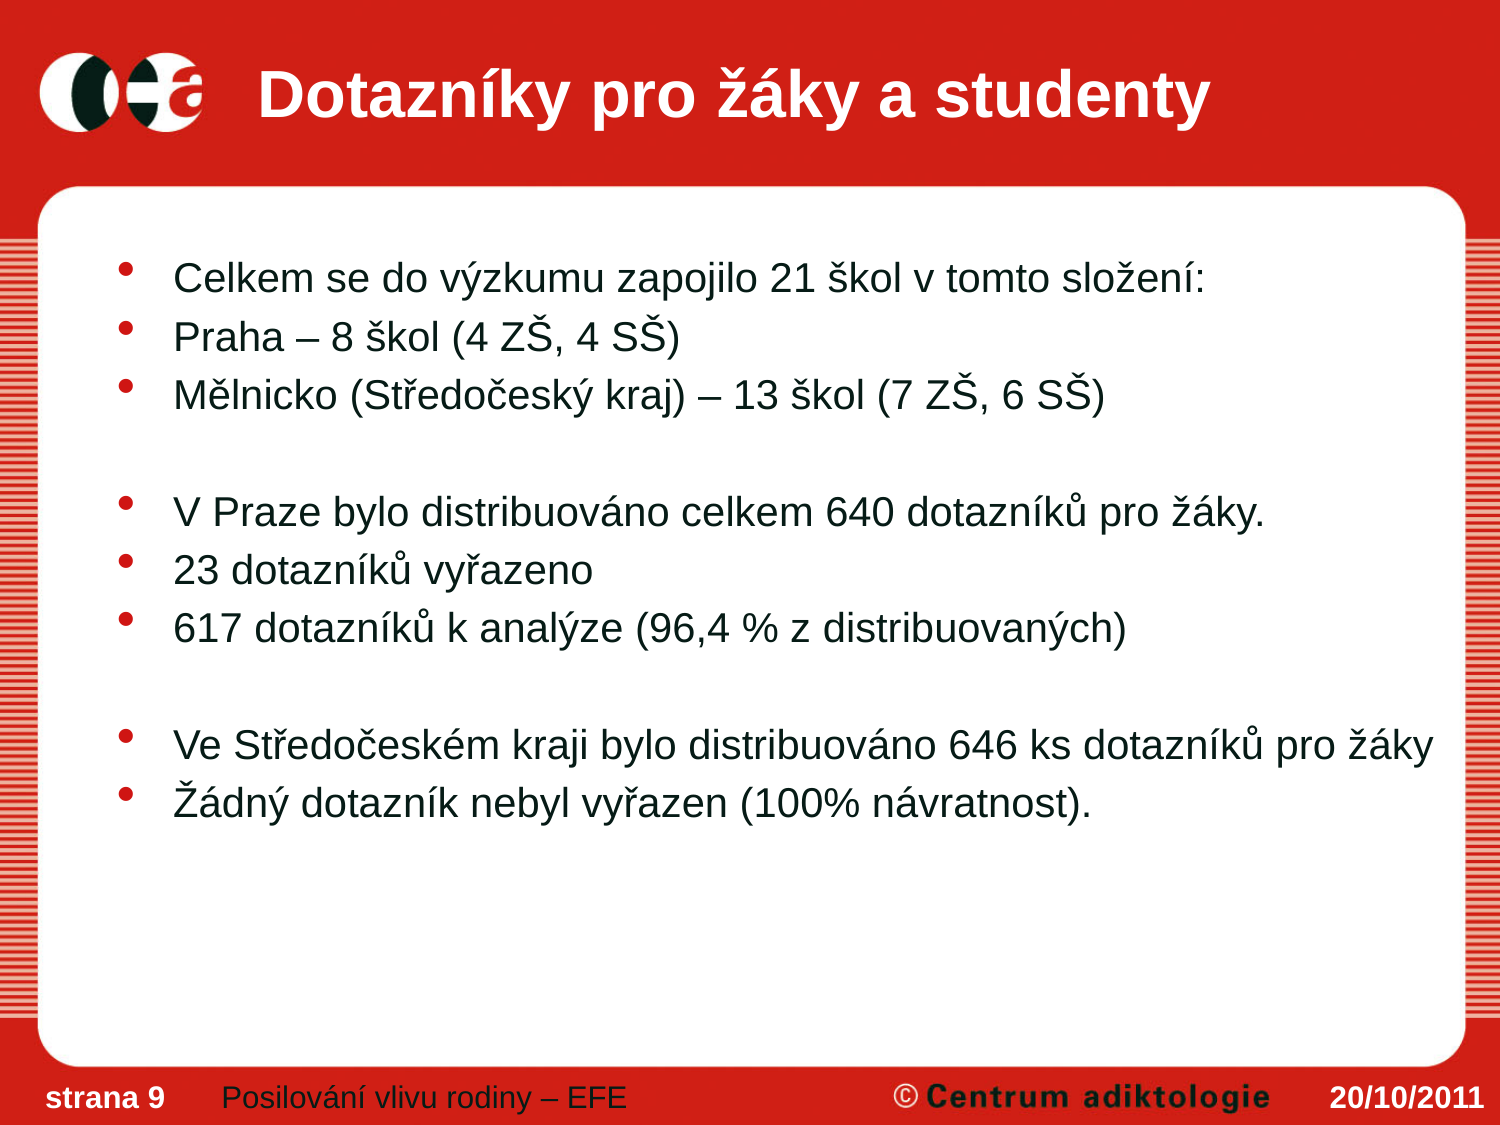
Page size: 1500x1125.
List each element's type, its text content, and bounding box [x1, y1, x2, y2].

picture [0, 0, 1500, 1125]
list Celkem se do výzkumu zapojilo 21 škol v tomto složení: Praha – 8 škol (4 ZŠ, 4 SŠ) Mělnicko (Středočeský kraj) – 13 škol (7 ZŠ, 6 SŠ) V Praze bylo distribuováno celkem 640 dotazníků pro žáky. 23 dotazníků vyřazeno 617 dotazníků k analýze (96,4 % z distribuovaných) Ve Středočeském kraji bylo distribuováno 646 ks dotazníků pro žáky Žádný dotazník nebyl vyřazen (100% návratnost). [101, 243, 1500, 1010]
title Dotazníky pro žáky a studenty [241, 48, 1448, 132]
footer Posilování vlivu rodiny – EFE [206, 1070, 857, 1118]
slide_number strana 9 [29, 1070, 190, 1118]
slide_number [1281, 1070, 1500, 1118]
